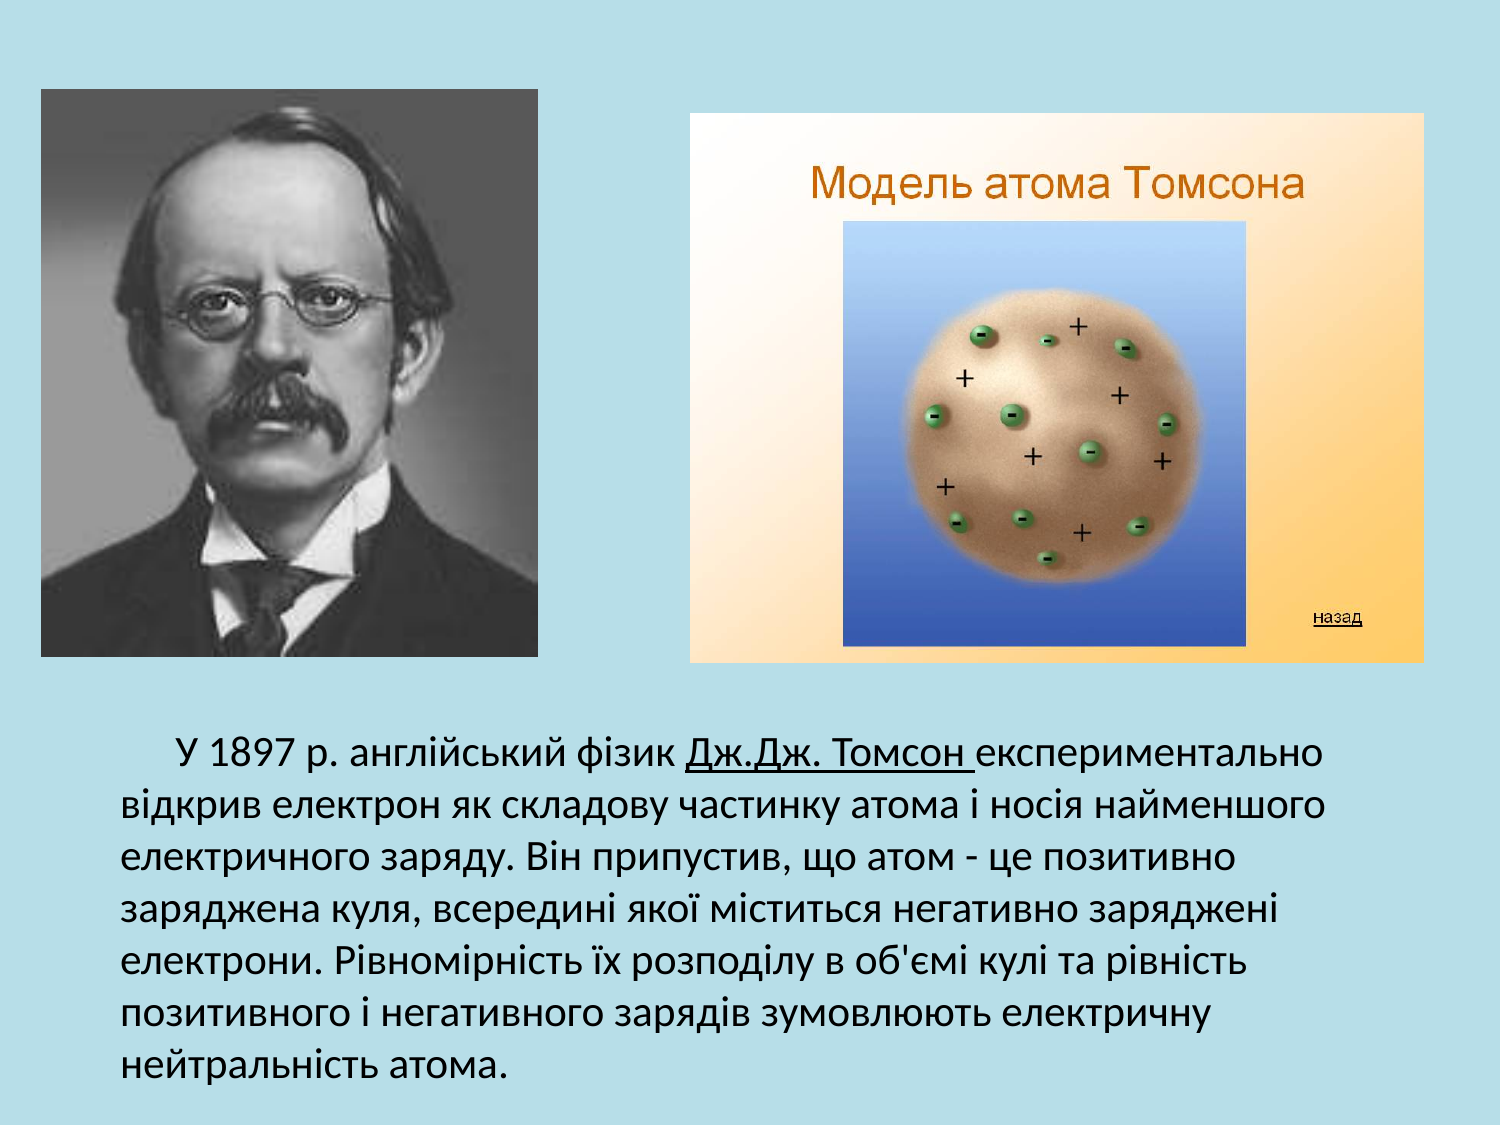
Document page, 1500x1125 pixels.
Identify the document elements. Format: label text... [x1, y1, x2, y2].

picture [690, 113, 1424, 664]
list У 1897 р. англійський фізик Дж.Дж. Томсон експериментально відкрив електрон як складову частинку атома і носія найменшого електричного заряду. Він припустив, що атом - це позитивно заряджена куля, всередині якої міститься негативно заряджені електрони. Рівномірність їх розподілу в об'ємі кулі та рівність позитивного і негативного зарядів зумовлюють електричну нейтральність атома. [53, 716, 1459, 1106]
picture [41, 89, 538, 658]
